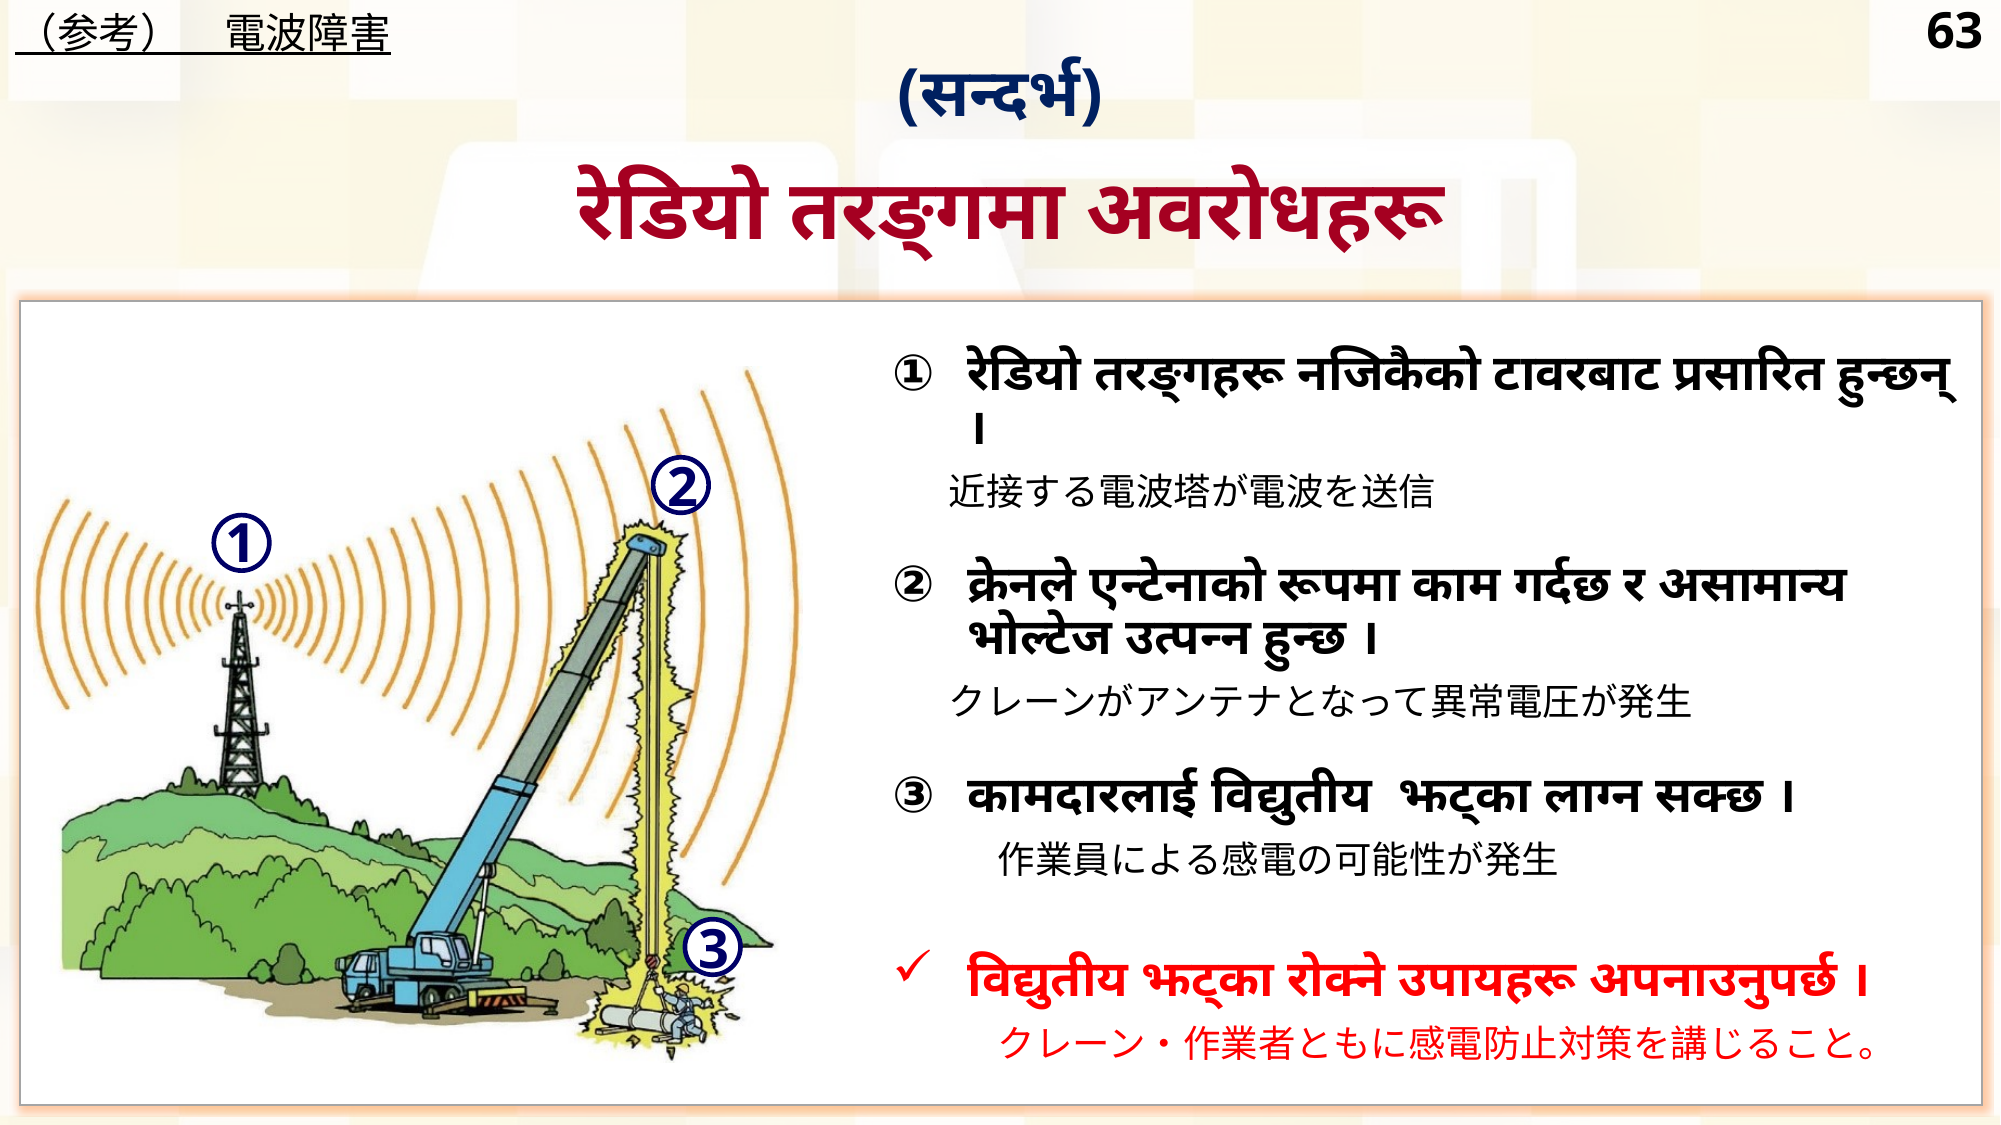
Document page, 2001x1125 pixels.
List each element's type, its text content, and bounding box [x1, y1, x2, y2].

text_box कामदारलाई विद्युतीय झट्का लाग्न सक्छ । 作業員による感電の可能性が発生 [892, 794, 1982, 858]
text_box (सन्दर्भ) रेडियो तरङ्गमा अवरोधहरू [18, 57, 1982, 251]
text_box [684, 918, 741, 983]
text_box क्रेनले एन्टेनाको रूपमा काम गर्दछ र असामान्य भोल्टेज उत्पन्न हुन्छ । クレーンがアンテナとなって異常電圧が発生 [892, 610, 1967, 674]
text_box रेडियो तरङ्गहरू नजिकैको टावरबाट प्रसारित हुन्छन् । 近接する電波塔が電波を送信 [892, 399, 1967, 464]
text_box [19, 300, 1983, 1106]
text_box विद्युतीय झट्का रोक्ने उपायहरू अपनाउनुपर्छ । クレーン・作業者ともに感電防止対策を講じること。 [892, 978, 1943, 1042]
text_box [213, 513, 270, 577]
slide_number 62 [1548, 2, 1999, 63]
text_box （参考） 電波障害 [0, 6, 447, 65]
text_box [652, 456, 710, 521]
picture [33, 366, 803, 1063]
